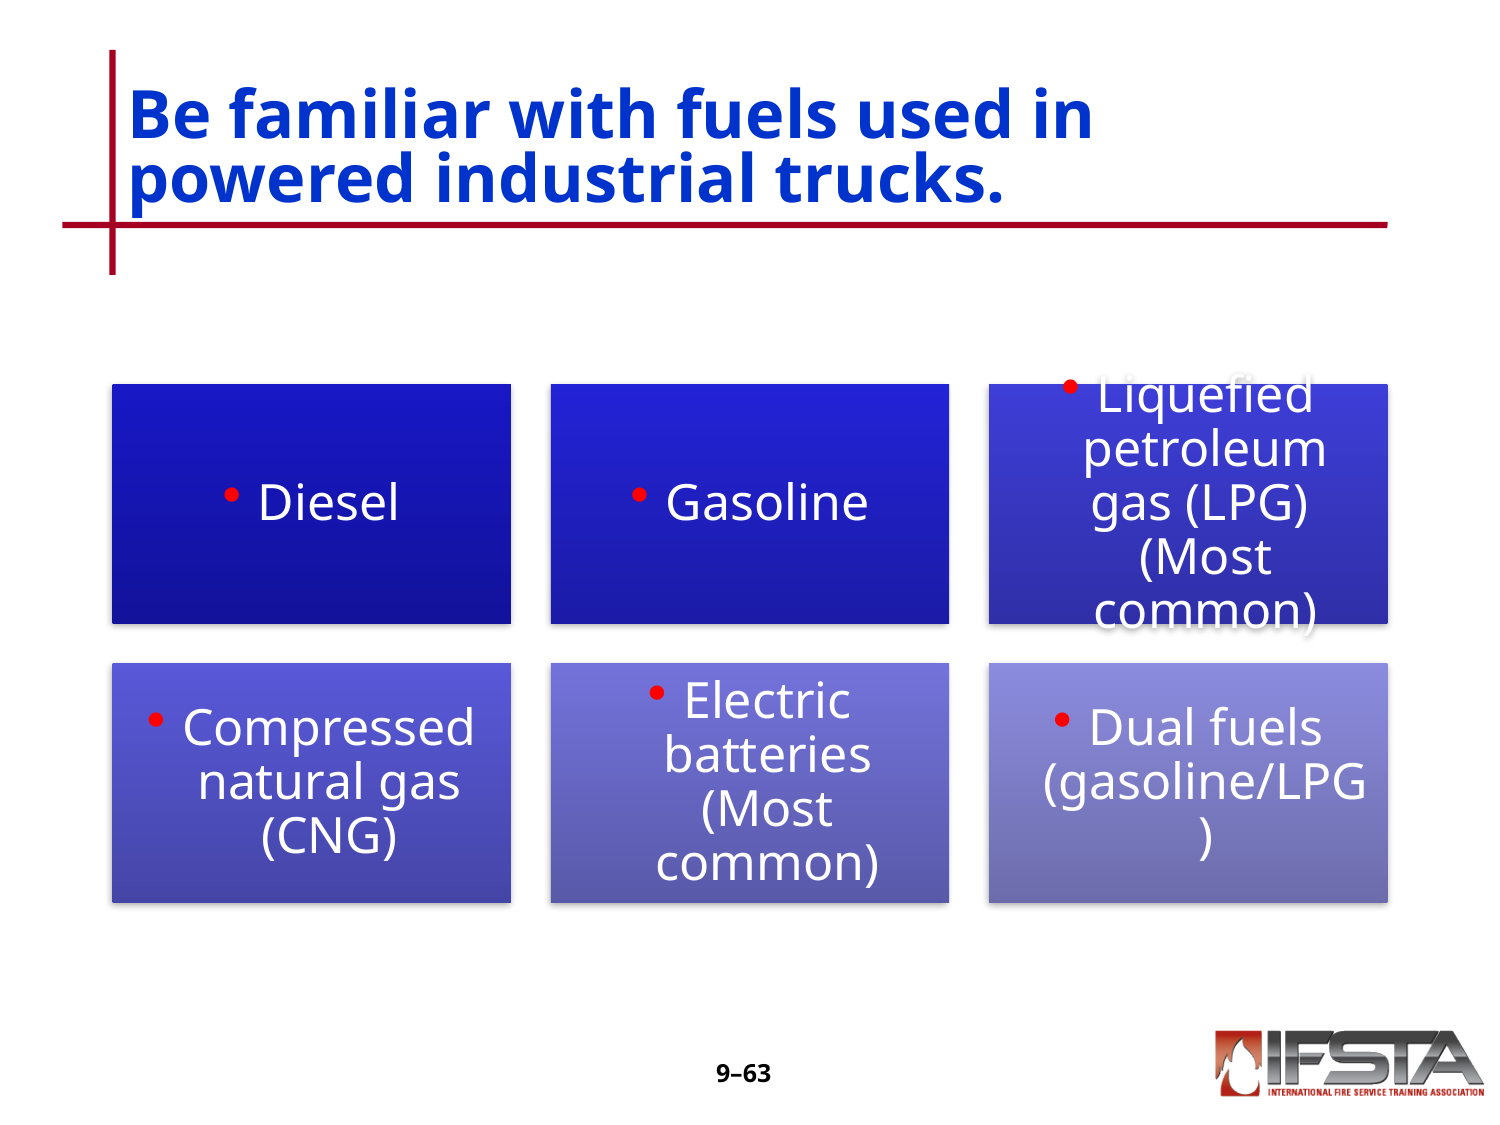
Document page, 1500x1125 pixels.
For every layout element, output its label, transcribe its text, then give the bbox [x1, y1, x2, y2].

title Be familiar with fuels used in powered industrial trucks. [112, 80, 1388, 231]
slide_number 9–62 [587, 1050, 900, 1125]
picture [1215, 1030, 1485, 1099]
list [112, 287, 1388, 1001]
